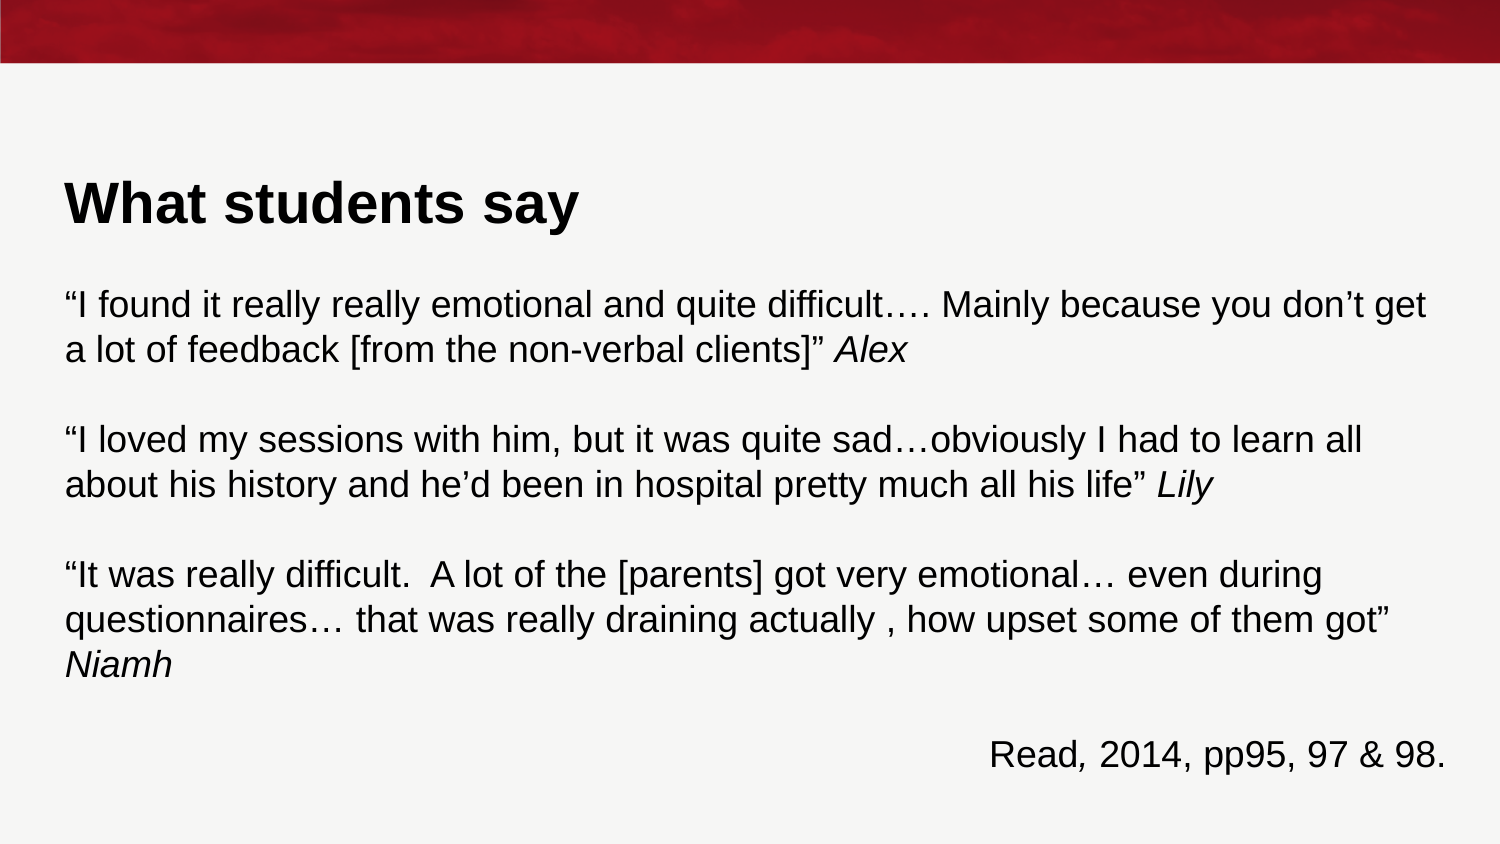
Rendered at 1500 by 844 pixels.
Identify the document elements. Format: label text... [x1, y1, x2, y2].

list “I found it really really emotional and quite difficult…. Mainly because you don’t get a lot of feedback [from the non-verbal clients]” Alex “I loved my sessions with him, but it was quite sad…obviously I had to learn all about his history and he’d been in hospital pretty much all his life” Lily “It was really difficult. A lot of the [parents] got very emotional… even during questionnaires… that was really draining actually , how upset some of them got” Niamh Read, 2014, pp95, 97 & 98. [64, 280, 1447, 768]
picture [0, 0, 1500, 844]
title What students say [64, 164, 1447, 272]
